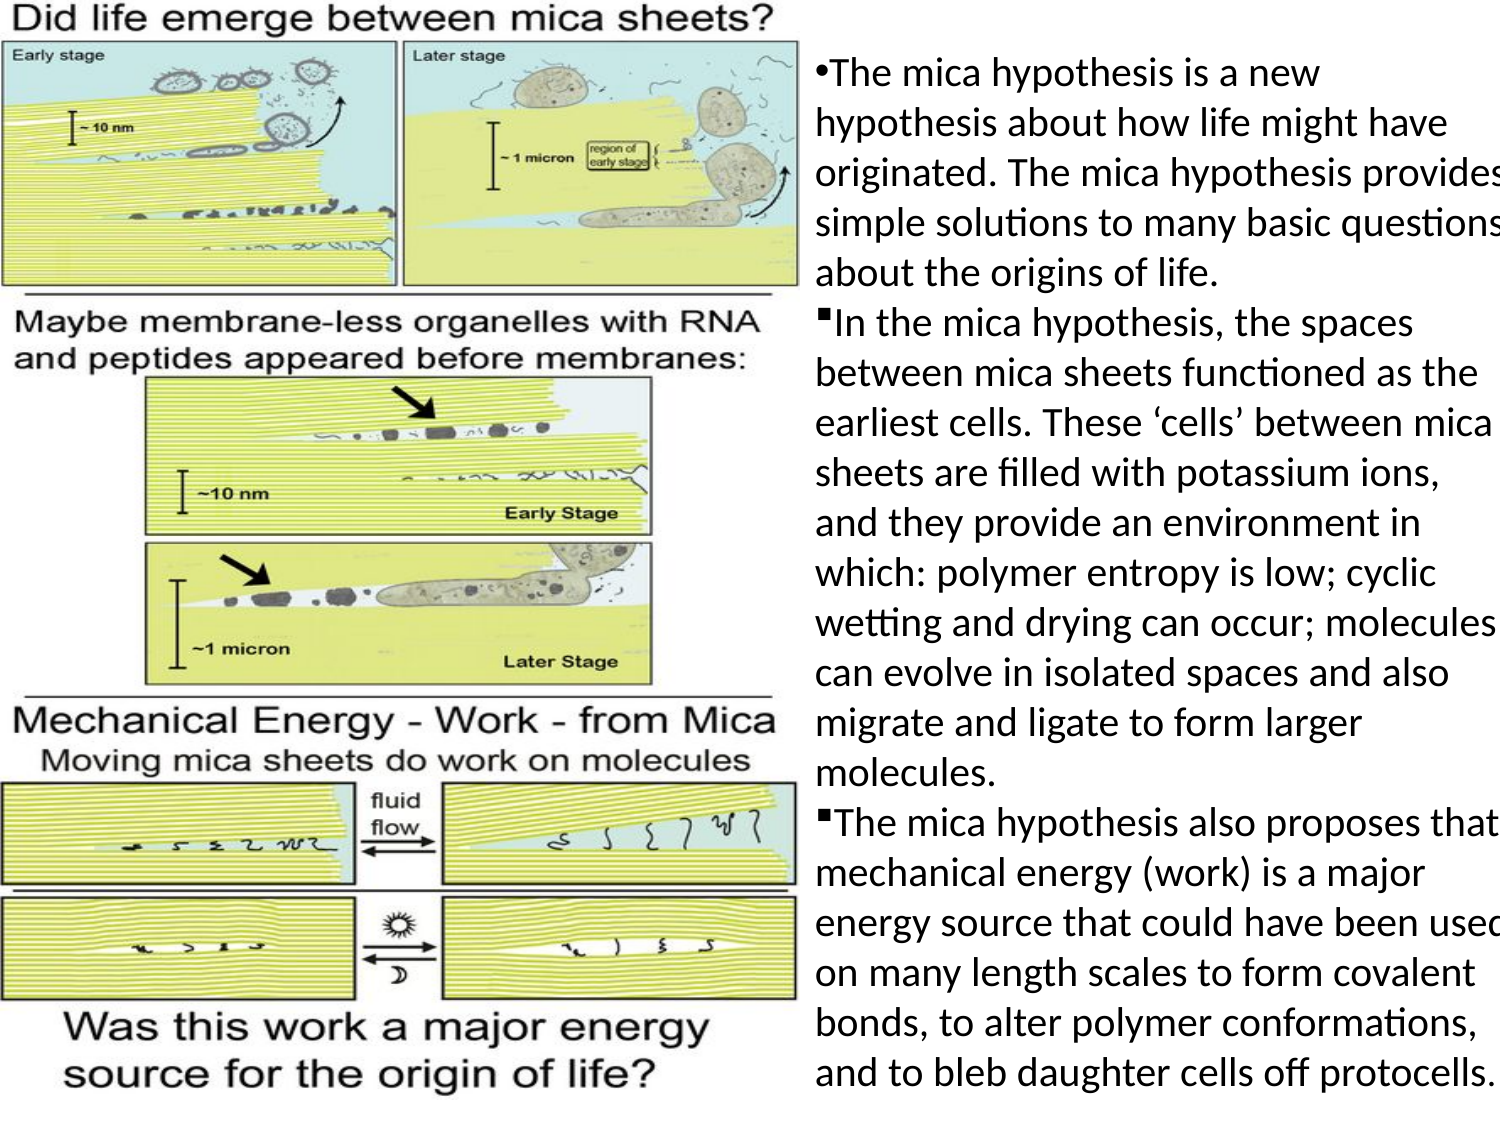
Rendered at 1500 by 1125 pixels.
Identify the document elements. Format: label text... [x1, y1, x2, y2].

text_box The mica hypothesis is a new hypothesis about how life might have originated. The mica hypothesis provides simple solutions to many basic questions about the origins of life. In the mica hypothesis, the spaces between mica sheets functioned as the earliest cells. These ‘cells’ between mica sheets are filled with potassium ions, and they provide an environment in which: polymer entropy is low; cyclic wetting and drying can occur; molecules can evolve in isolated spaces and also migrate and ligate to form larger molecules. The mica hypothesis also proposes that mechanical energy (work) is a major energy source that could have been used on many length scales to form covalent bonds, to alter polymer conformations, and to bleb daughter cells off protocells. [804, 37, 1500, 1103]
picture [0, 0, 801, 1101]
